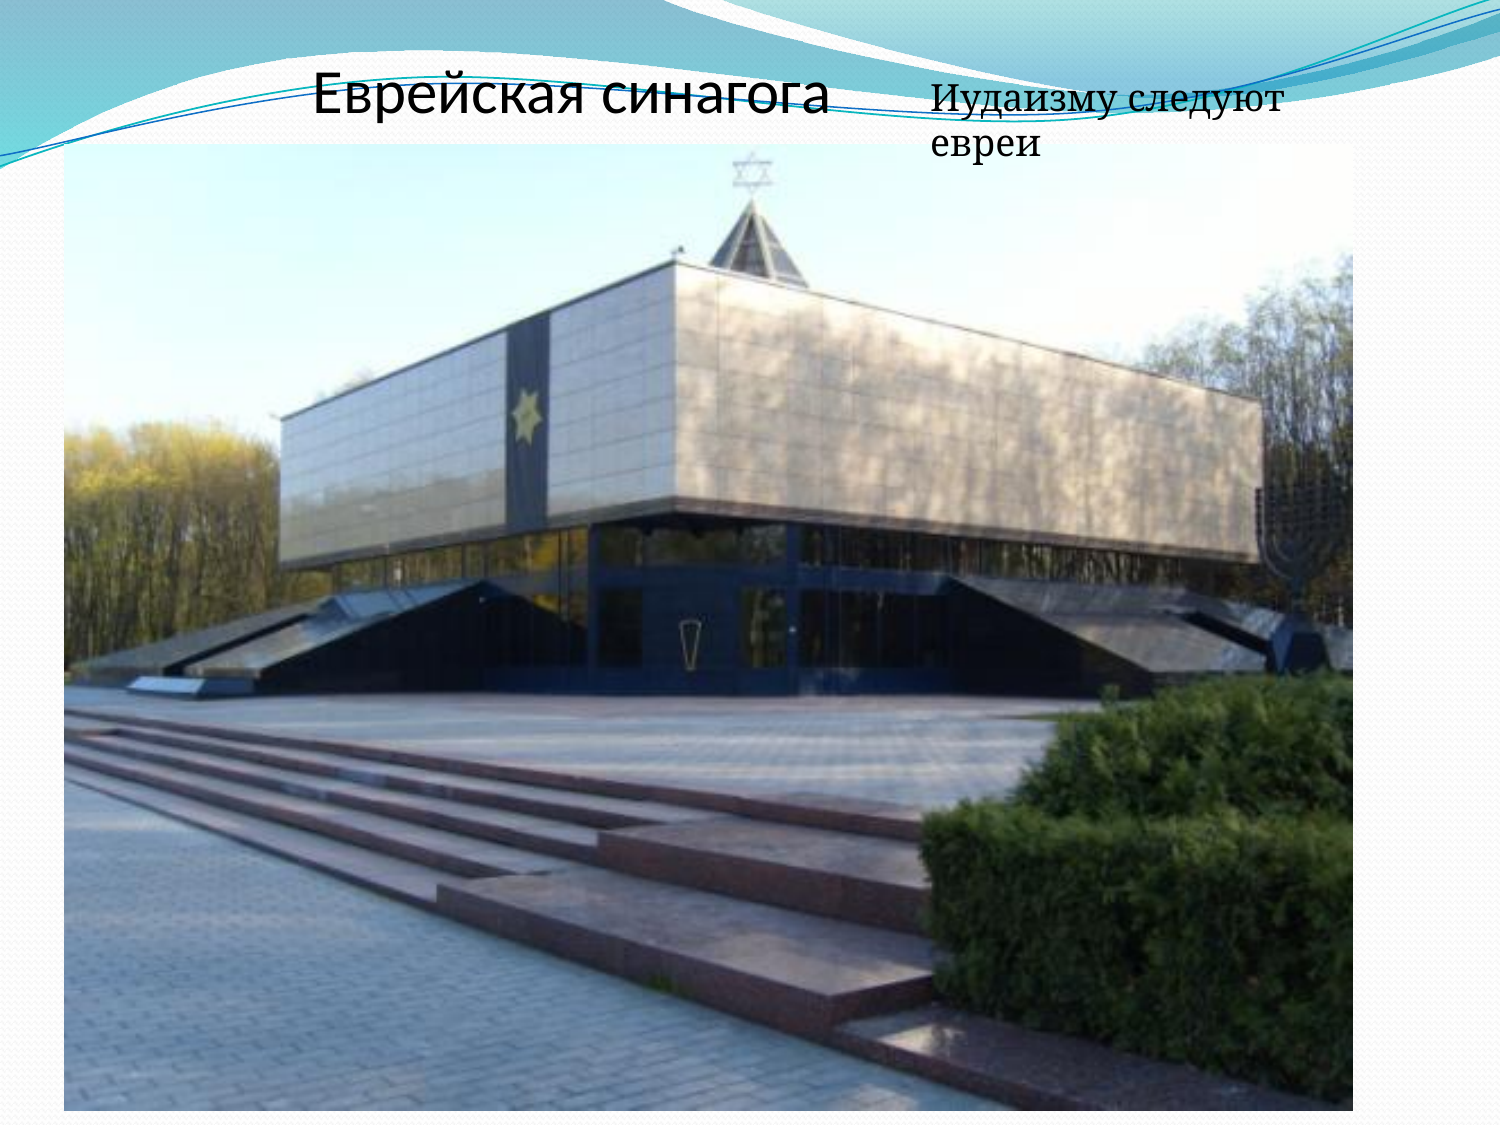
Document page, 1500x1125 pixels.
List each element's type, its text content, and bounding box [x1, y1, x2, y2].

title Еврейская синагога [312, 42, 1012, 126]
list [64, 144, 1353, 1111]
text_box Иудаизму следуют евреи [915, 66, 1371, 172]
